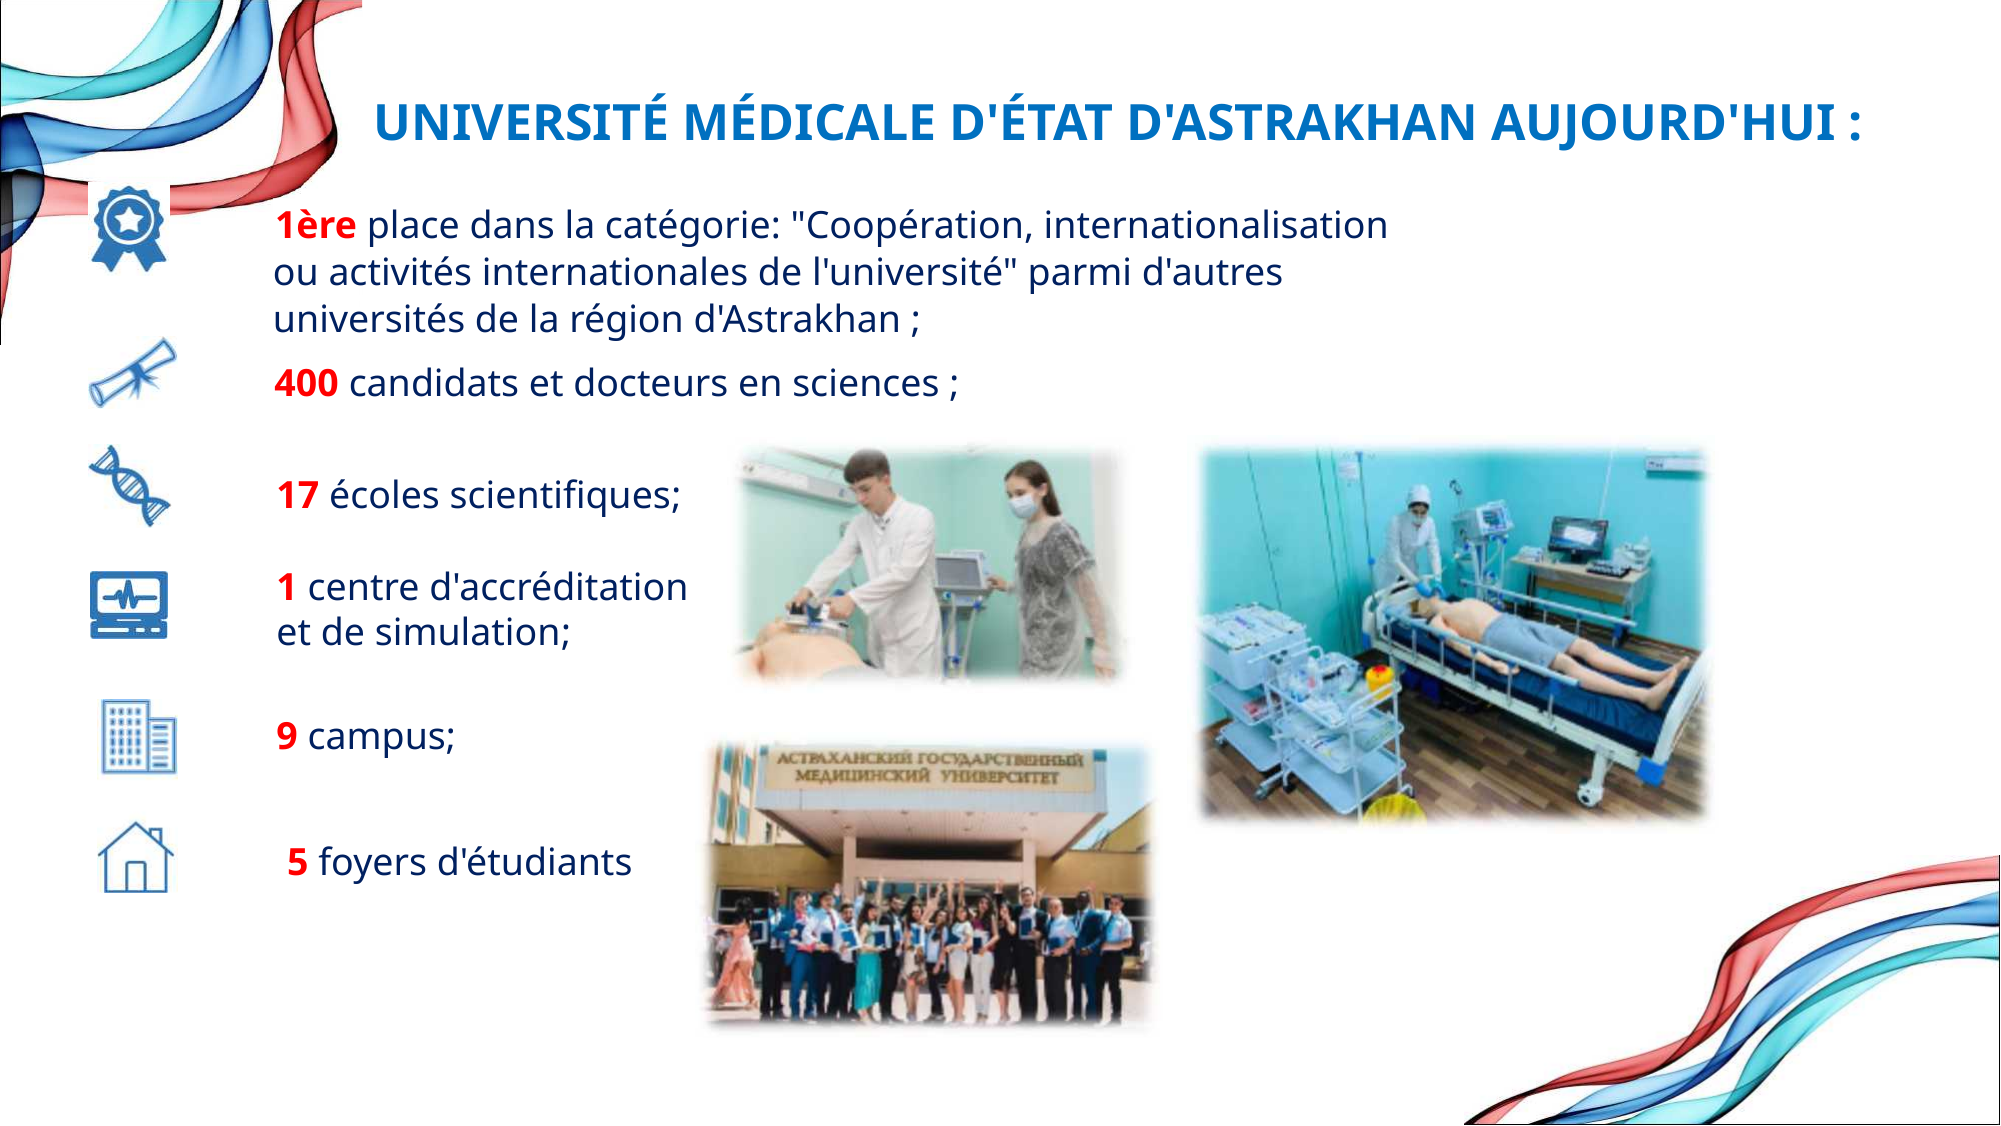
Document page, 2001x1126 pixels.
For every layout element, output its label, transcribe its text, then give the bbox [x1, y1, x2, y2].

picture [695, 732, 1163, 1038]
picture [1464, 855, 2000, 1126]
picture [726, 437, 1136, 695]
picture [0, 0, 363, 410]
picture [97, 699, 179, 894]
text_box 17 écoles scientifiques; 1 centre d'accréditation et de simulation; 9 campus; [276, 470, 705, 752]
text_box 5 foyers d'étudiants [287, 837, 528, 906]
text_box UNIVERSITÉ MÉDICALE D'ÉTAT D'ASTRAKHAN AUJOURD'HUI : [373, 90, 1723, 134]
text_box 400 candidats et docteurs en sciences ; [274, 358, 941, 393]
picture [88, 444, 173, 529]
picture [90, 571, 169, 640]
picture [1187, 435, 1720, 834]
text_box 1ère place dans la catégorie: "Coopération, internationalisation ou activités internationales de l'université" parmi d'autres universités de la région d'Astrakhan ; [367, 198, 1441, 286]
